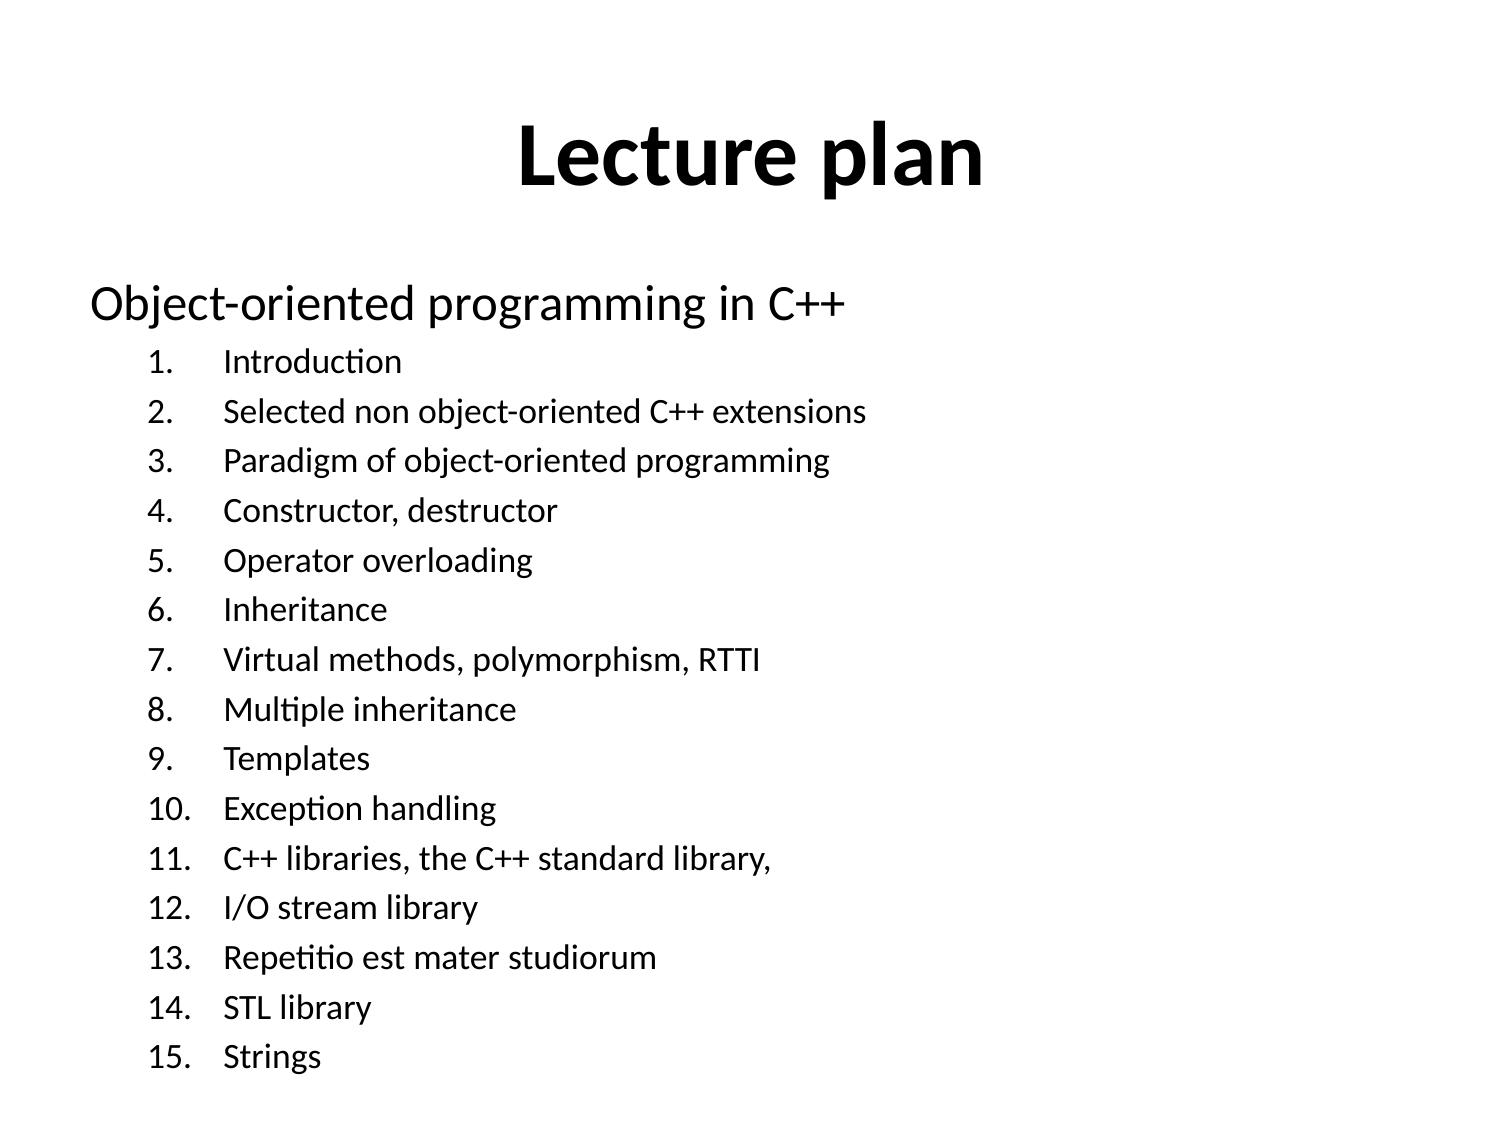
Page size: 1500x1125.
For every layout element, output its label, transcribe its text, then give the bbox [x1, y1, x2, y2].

title Lecture plan [76, 54, 1427, 243]
list Object-oriented programming in C++ Introduction Selected non object-oriented C++ extensions Paradigm of object-oriented programming Constructor, destructor Operator overloading Inheritance Virtual methods, polymorphism, RTTI Multiple inheritance Templates Exception handling C++ libraries, the C++ standard library, I/O stream library Repetitio est mater studiorum STL library Strings [75, 262, 1425, 1094]
